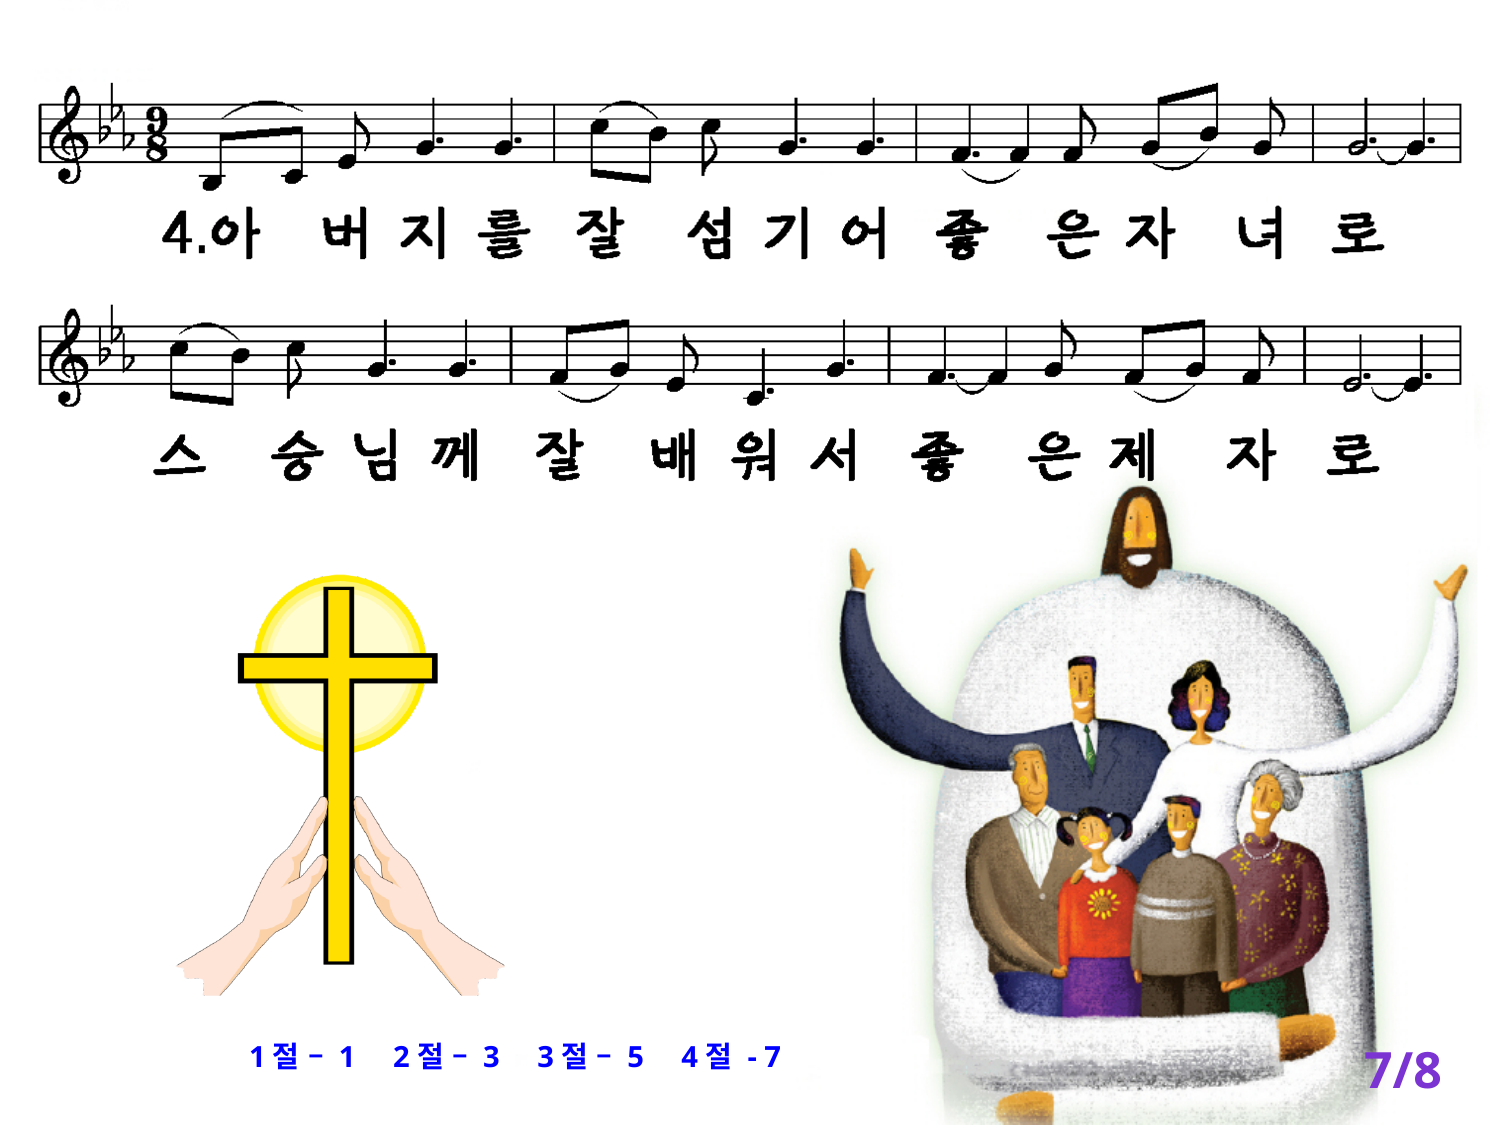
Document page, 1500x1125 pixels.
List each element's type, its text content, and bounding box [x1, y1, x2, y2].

text_box 1절 – 1 2절 – 3 3절 – 5 4절 - 7 [234, 1031, 821, 1081]
text_box 7/8 [1348, 1031, 1457, 1107]
picture [0, 0, 1500, 1125]
